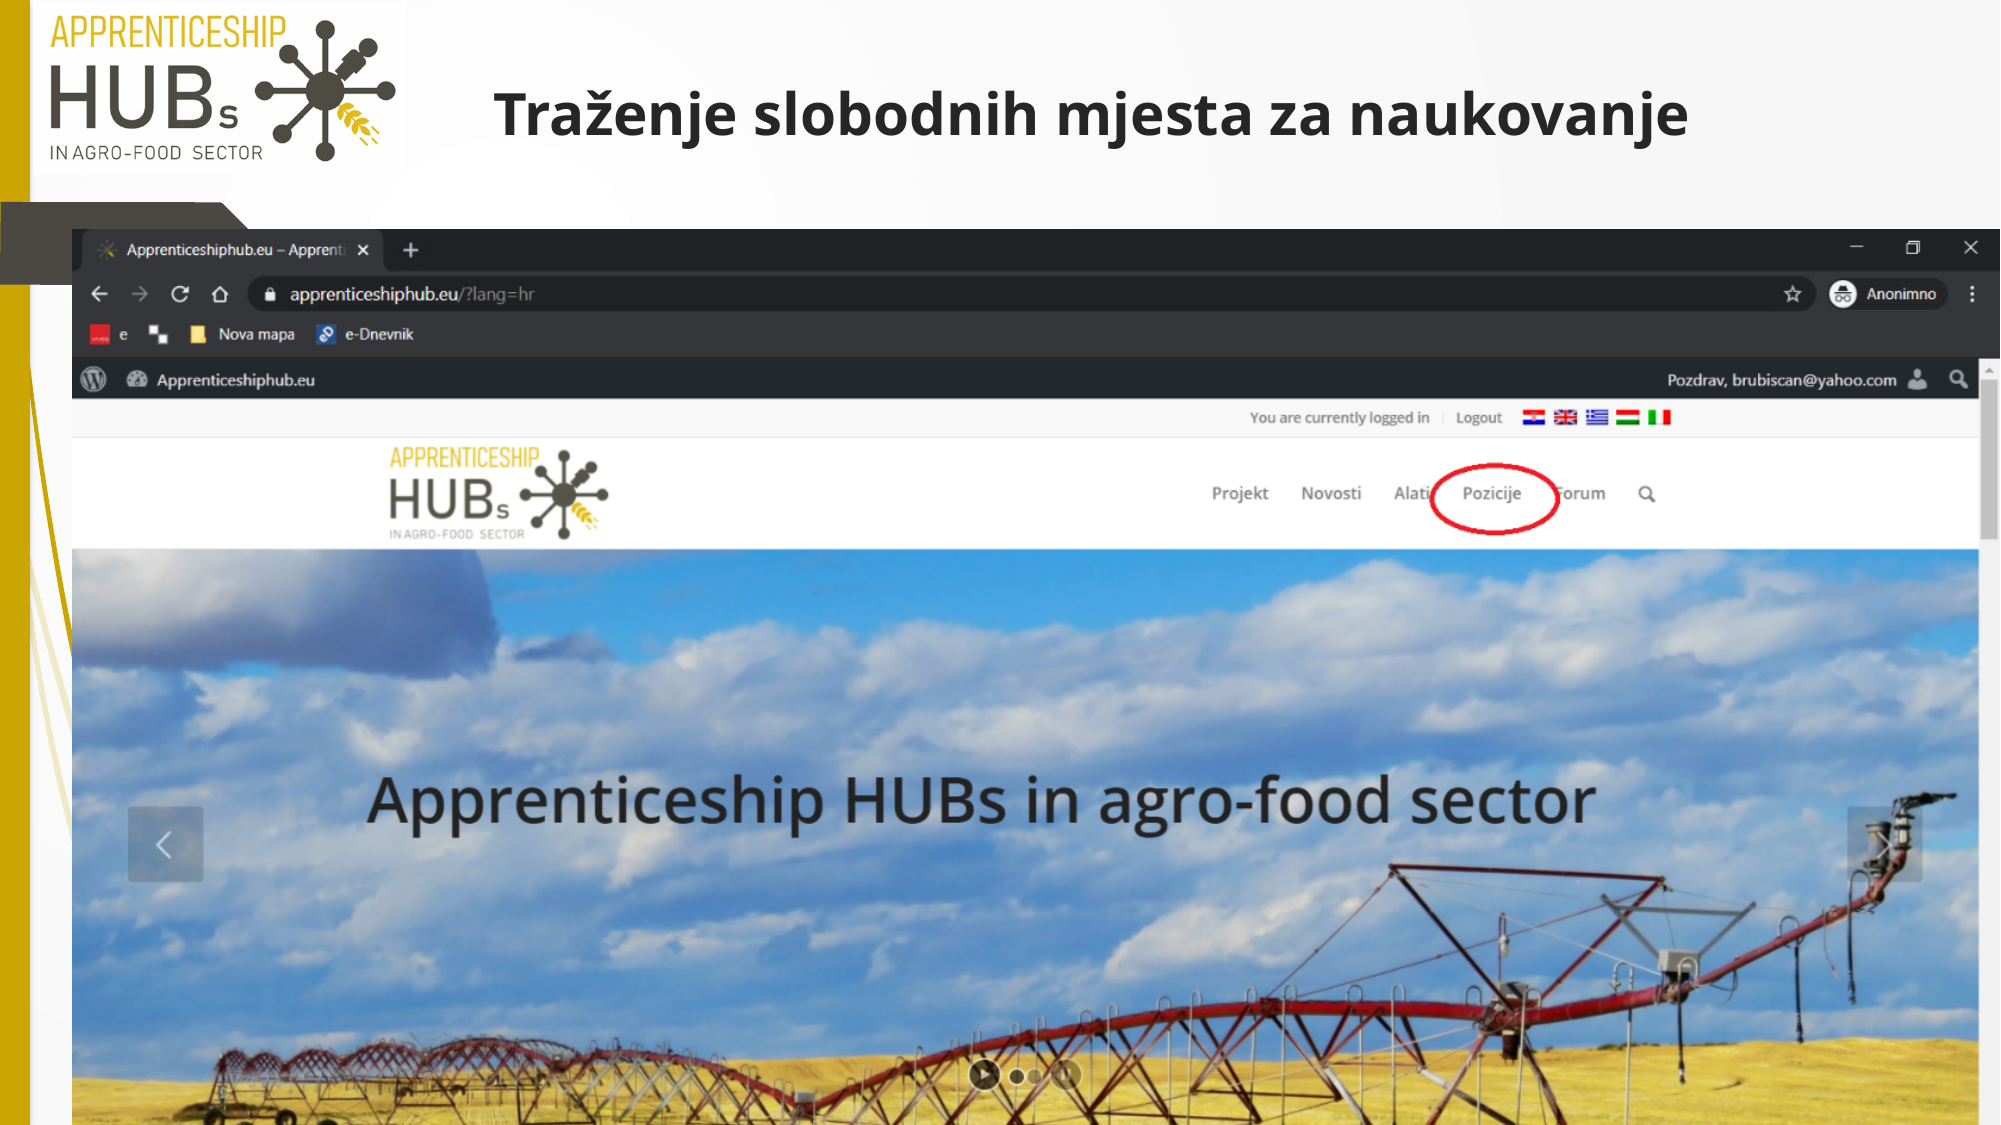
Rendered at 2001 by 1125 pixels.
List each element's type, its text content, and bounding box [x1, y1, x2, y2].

picture [33, 1, 406, 175]
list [72, 229, 2000, 1125]
title Traženje slobodnih mjesta za naukovanje [478, 69, 1888, 194]
